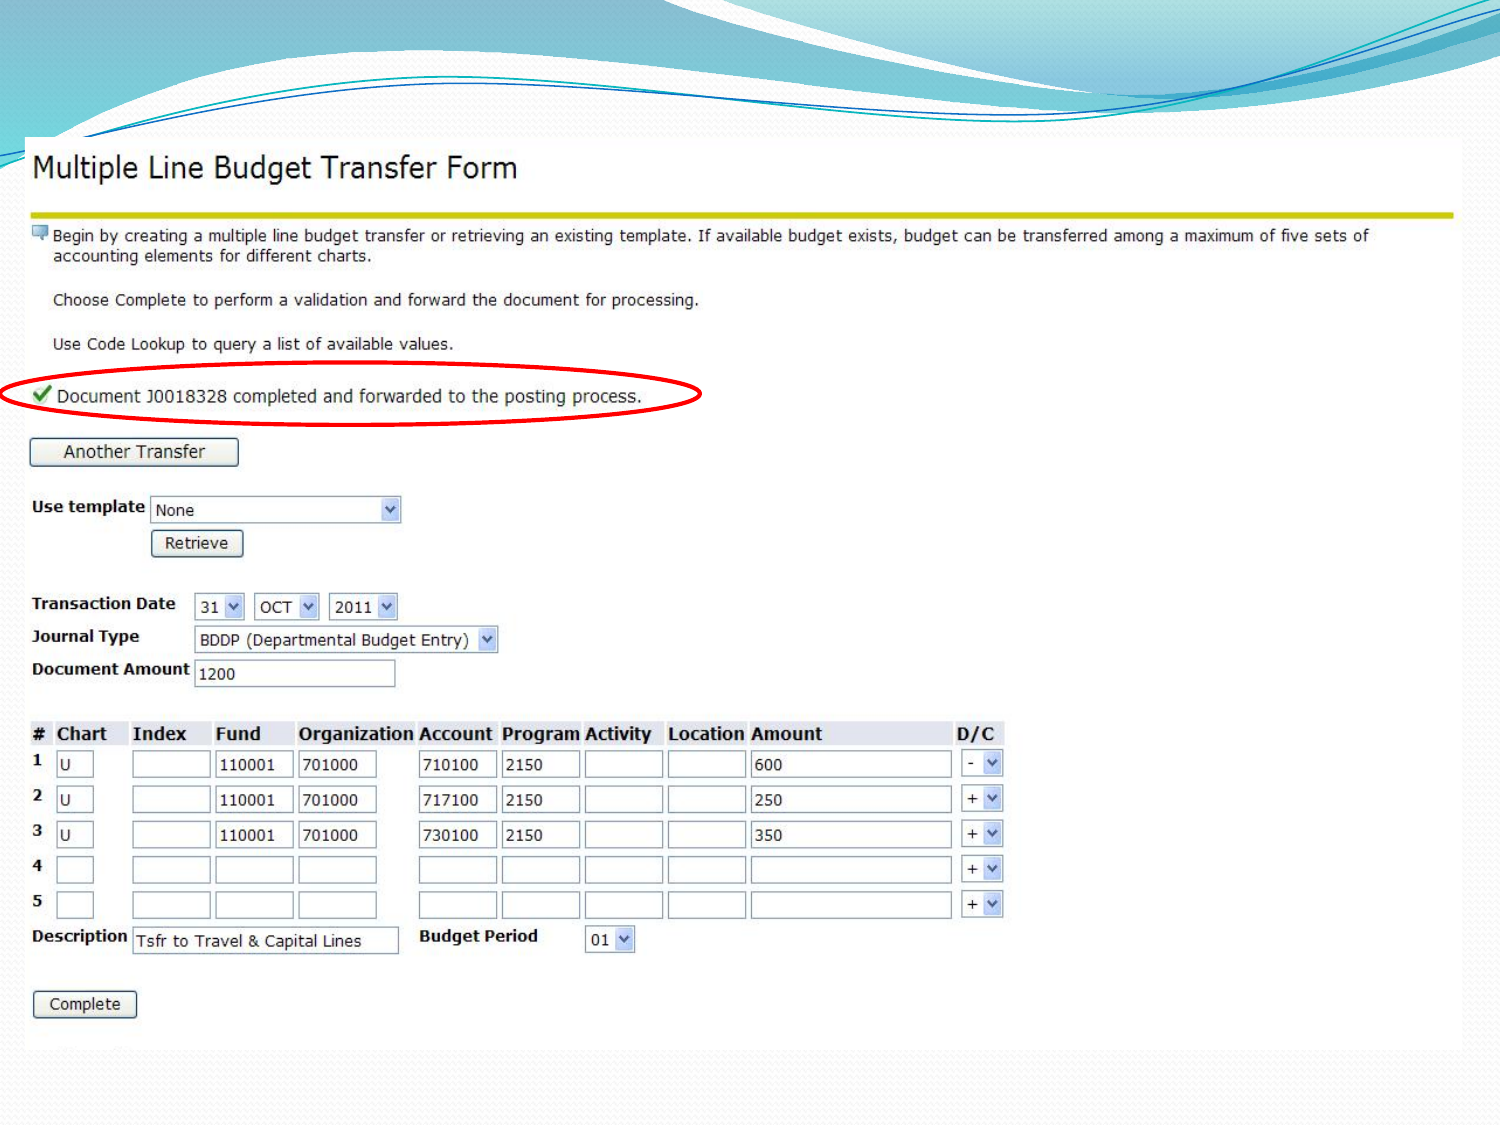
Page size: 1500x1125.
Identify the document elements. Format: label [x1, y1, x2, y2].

list [24, 137, 1463, 1051]
text_box [0, 381, 18, 406]
